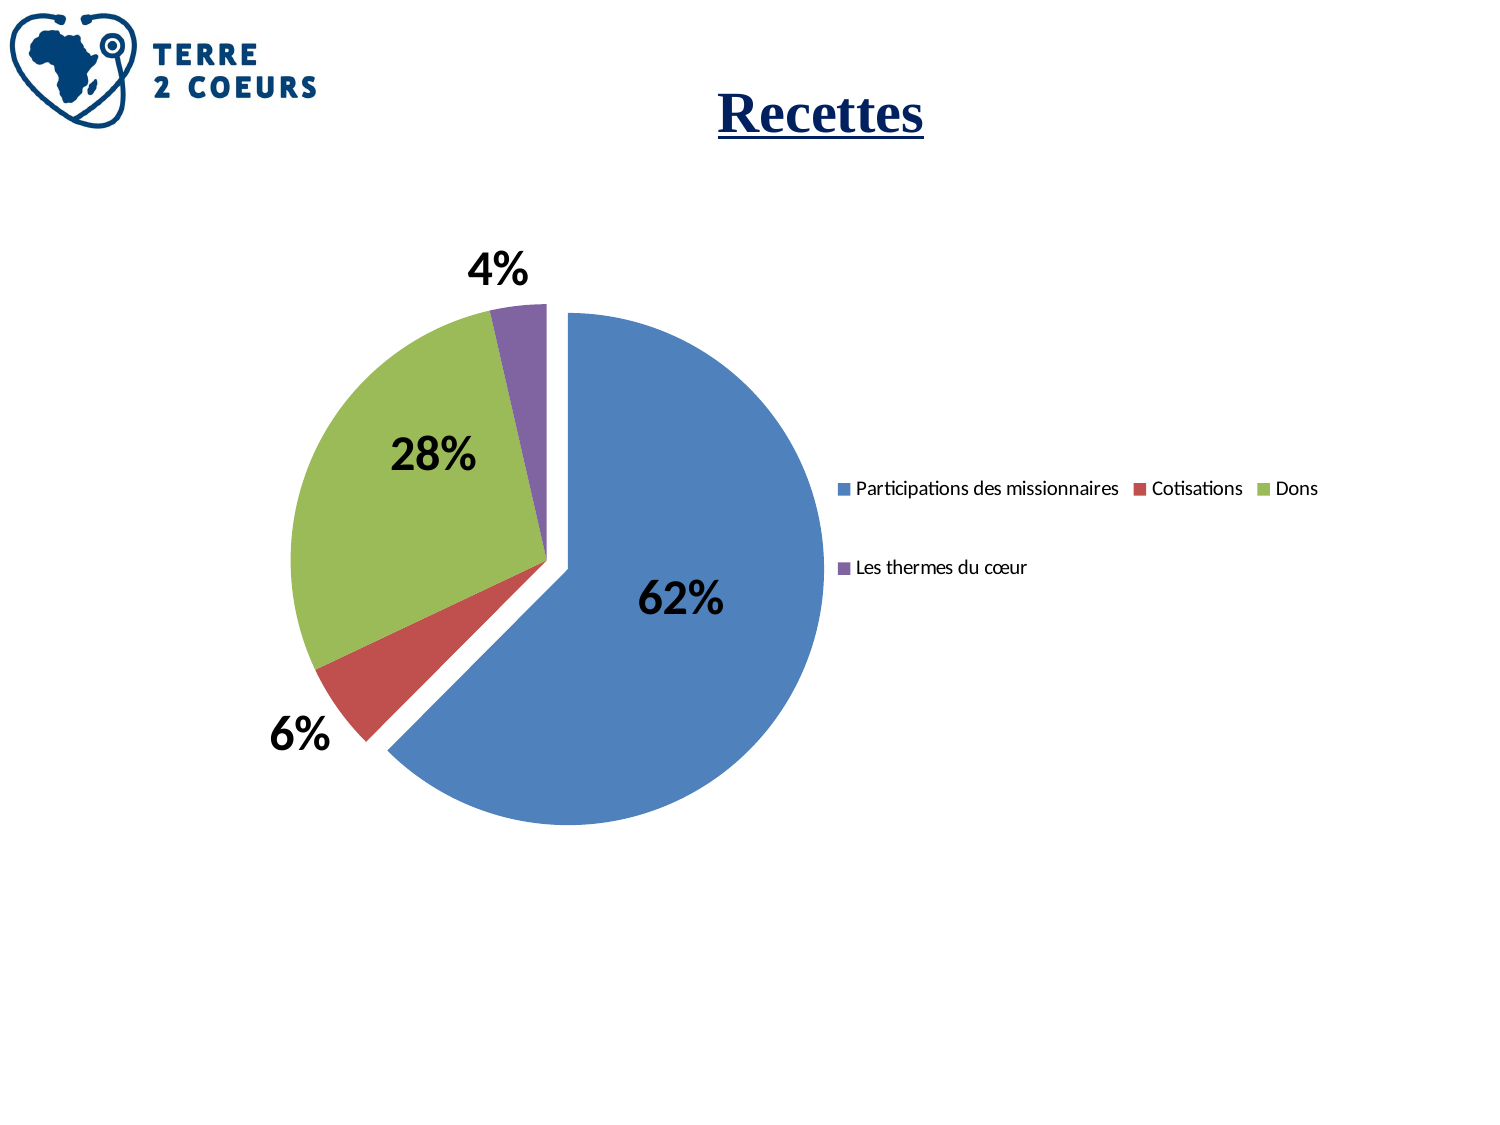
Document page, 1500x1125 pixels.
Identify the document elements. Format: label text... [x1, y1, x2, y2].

text_box Recettes [702, 66, 975, 152]
picture [0, 0, 325, 138]
chart [64, 243, 1377, 882]
